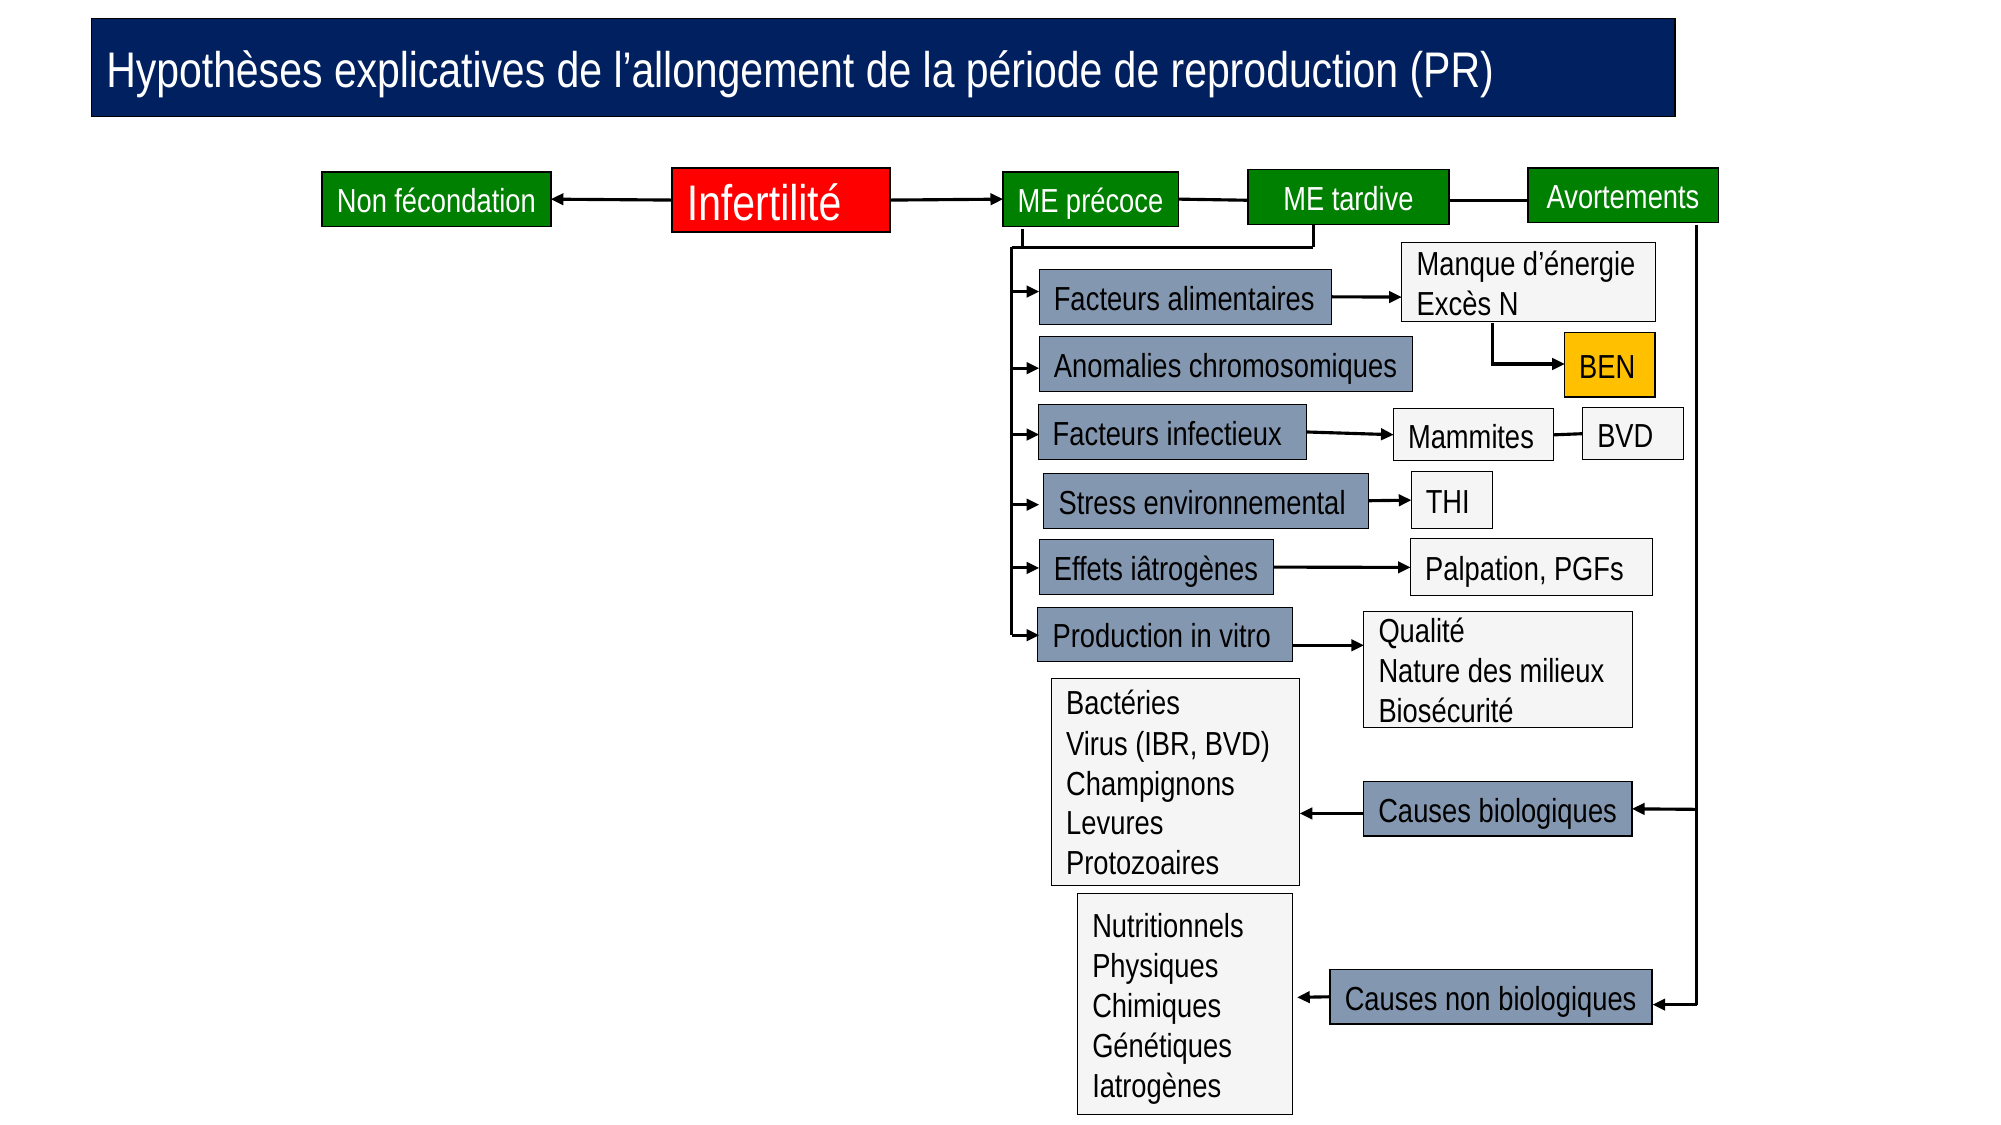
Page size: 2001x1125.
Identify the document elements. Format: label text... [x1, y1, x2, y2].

text_box Causes biologiques [1363, 781, 1633, 837]
text_box Avortements [1527, 167, 1719, 223]
text_box Non fécondation [322, 171, 551, 227]
text_box THI [1411, 471, 1493, 529]
text_box Palpation, PGFs [1410, 538, 1653, 596]
text_box Qualité Nature des milieux Biosécurité [1363, 611, 1633, 728]
text_box Mammites [1393, 408, 1554, 461]
text_box Facteurs infectieux [1038, 404, 1307, 460]
text_box Effets iâtrogènes [1039, 539, 1274, 595]
text_box Nutritionnels Physiques Chimiques Génétiques Iatrogènes [1077, 893, 1293, 1115]
text_box ME précoce [1002, 171, 1179, 227]
text_box Production in vitro [1037, 607, 1293, 662]
text_box Manque d’énergie Excès N [1401, 242, 1656, 322]
text_box ME tardive [1248, 169, 1449, 225]
text_box Bactéries Virus (IBR, BVD) Champignons Levures Protozoaires [1051, 678, 1300, 886]
text_box Causes non biologiques [1329, 969, 1652, 1025]
text_box Infertilité [672, 167, 891, 233]
text_box Stress environnemental [1043, 473, 1369, 529]
text_box BVD [1582, 407, 1684, 460]
text_box Anomalies chromosomiques [1039, 336, 1413, 392]
text_box Hypothèses explicatives de l’allongement de la période de reproduction (PR) [91, 18, 1675, 117]
text_box BEN [1564, 332, 1656, 397]
text_box Facteurs alimentaires [1039, 269, 1332, 325]
